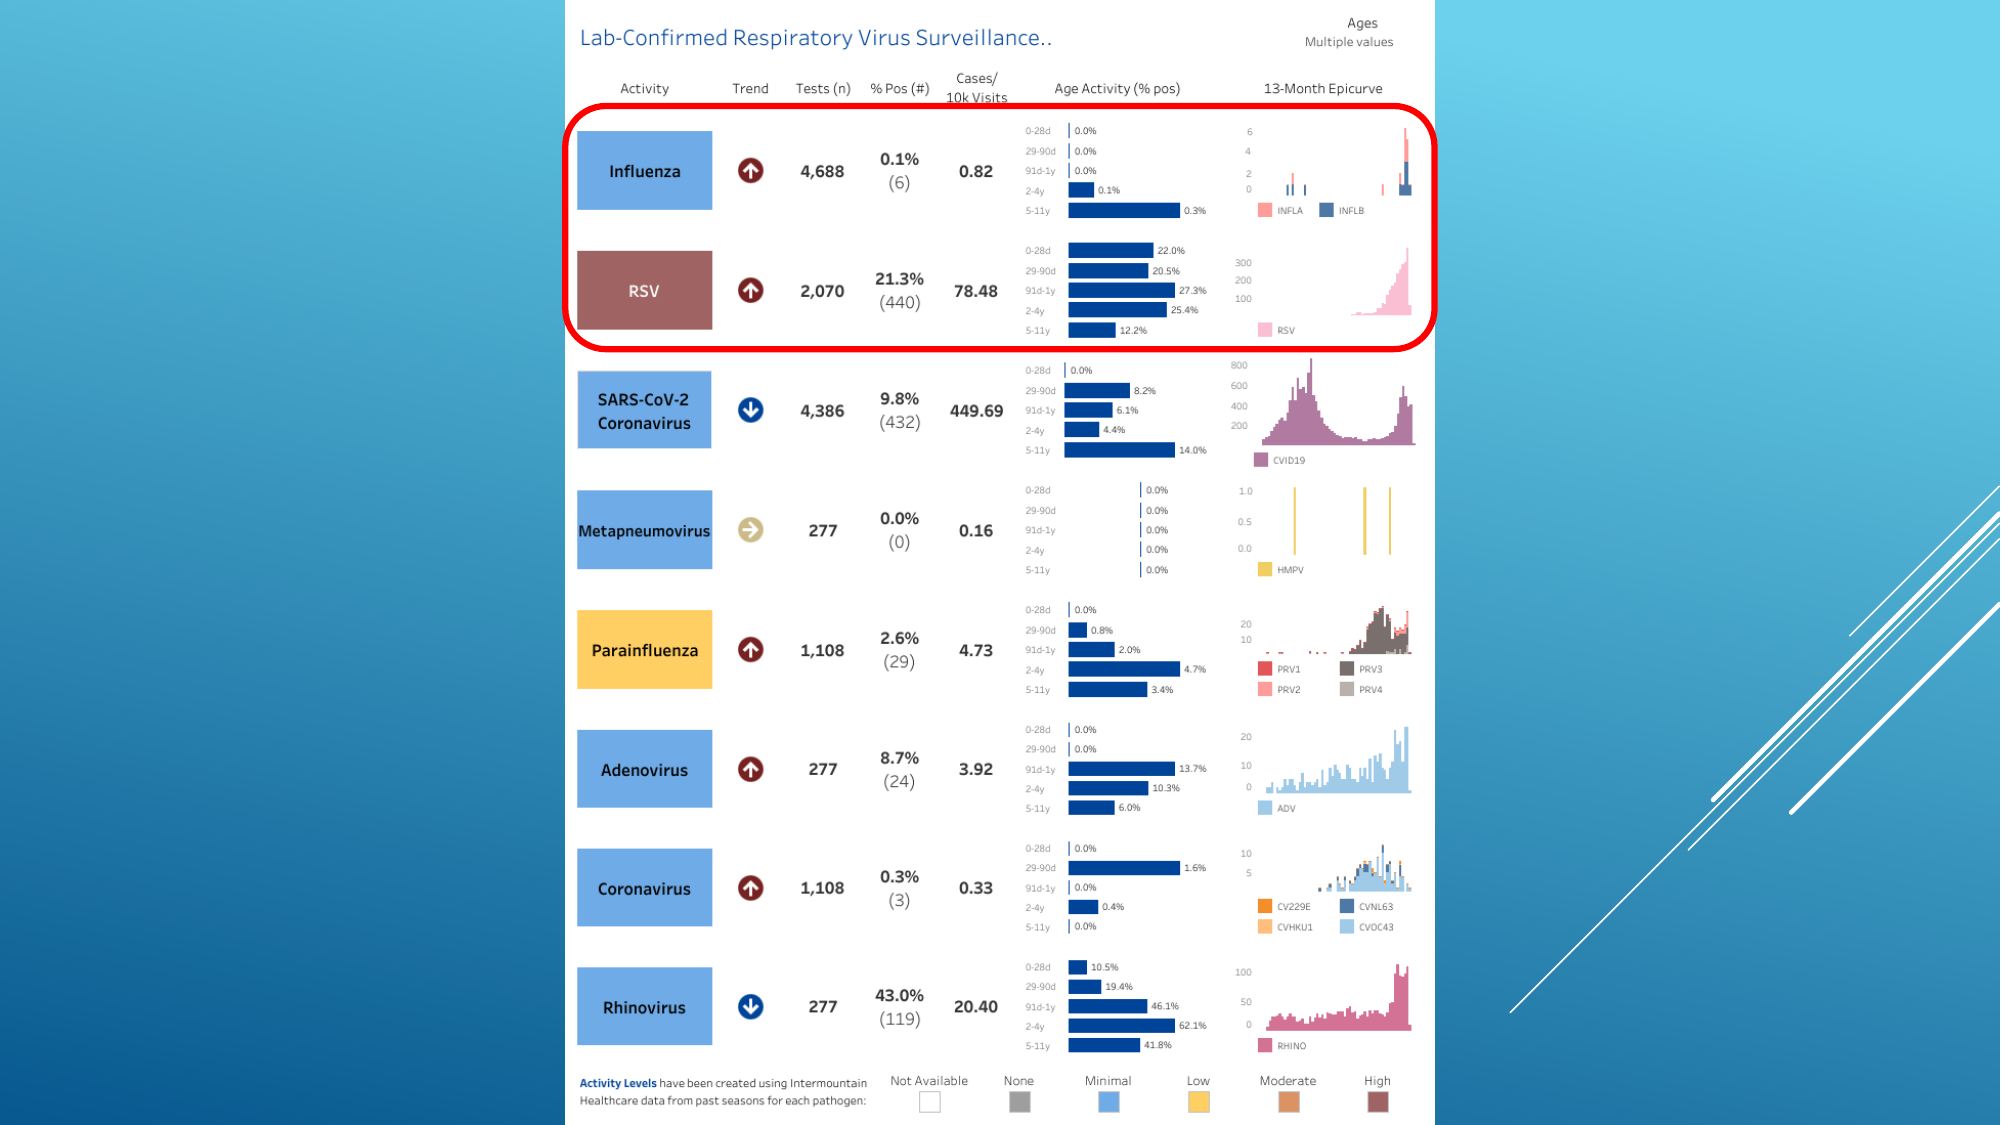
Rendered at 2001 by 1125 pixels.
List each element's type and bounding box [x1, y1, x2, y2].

picture [565, 0, 1435, 1125]
